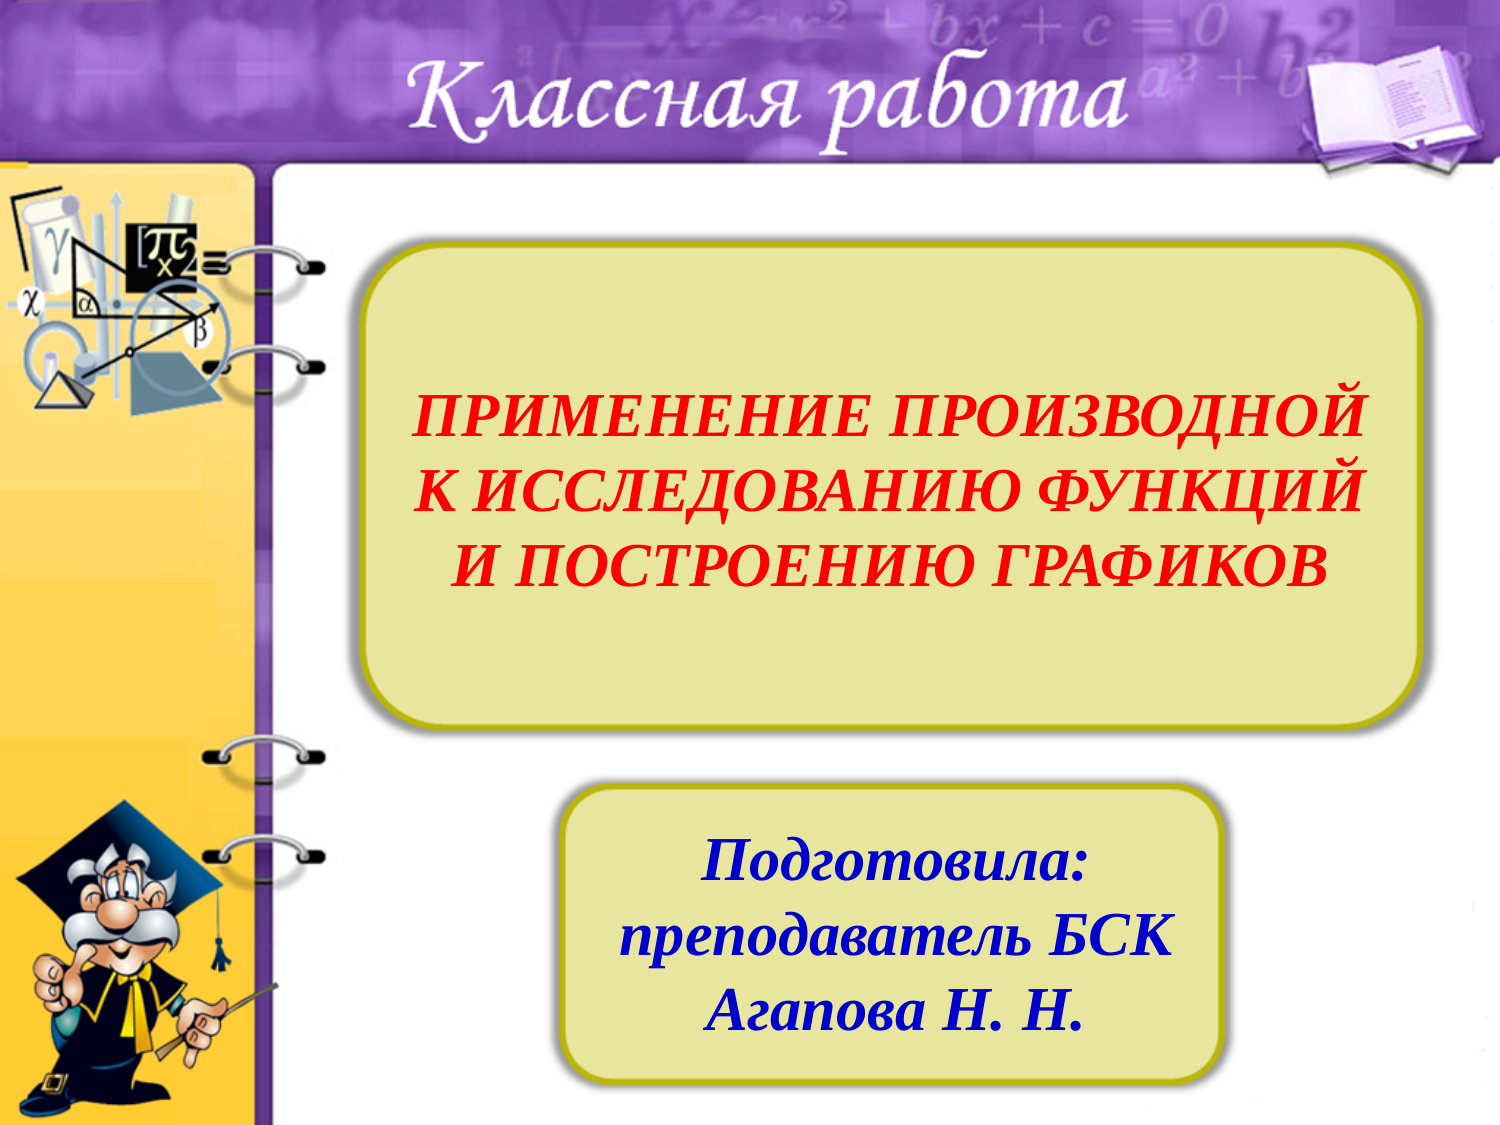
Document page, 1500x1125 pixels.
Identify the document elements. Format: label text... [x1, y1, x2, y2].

subtitle Подготовила: преподаватель БСК Агапова Н. Н. [562, 810, 1231, 964]
picture [0, 0, 1500, 1125]
title Применение производной к исследованию функций и построению графиков [375, 257, 1407, 715]
